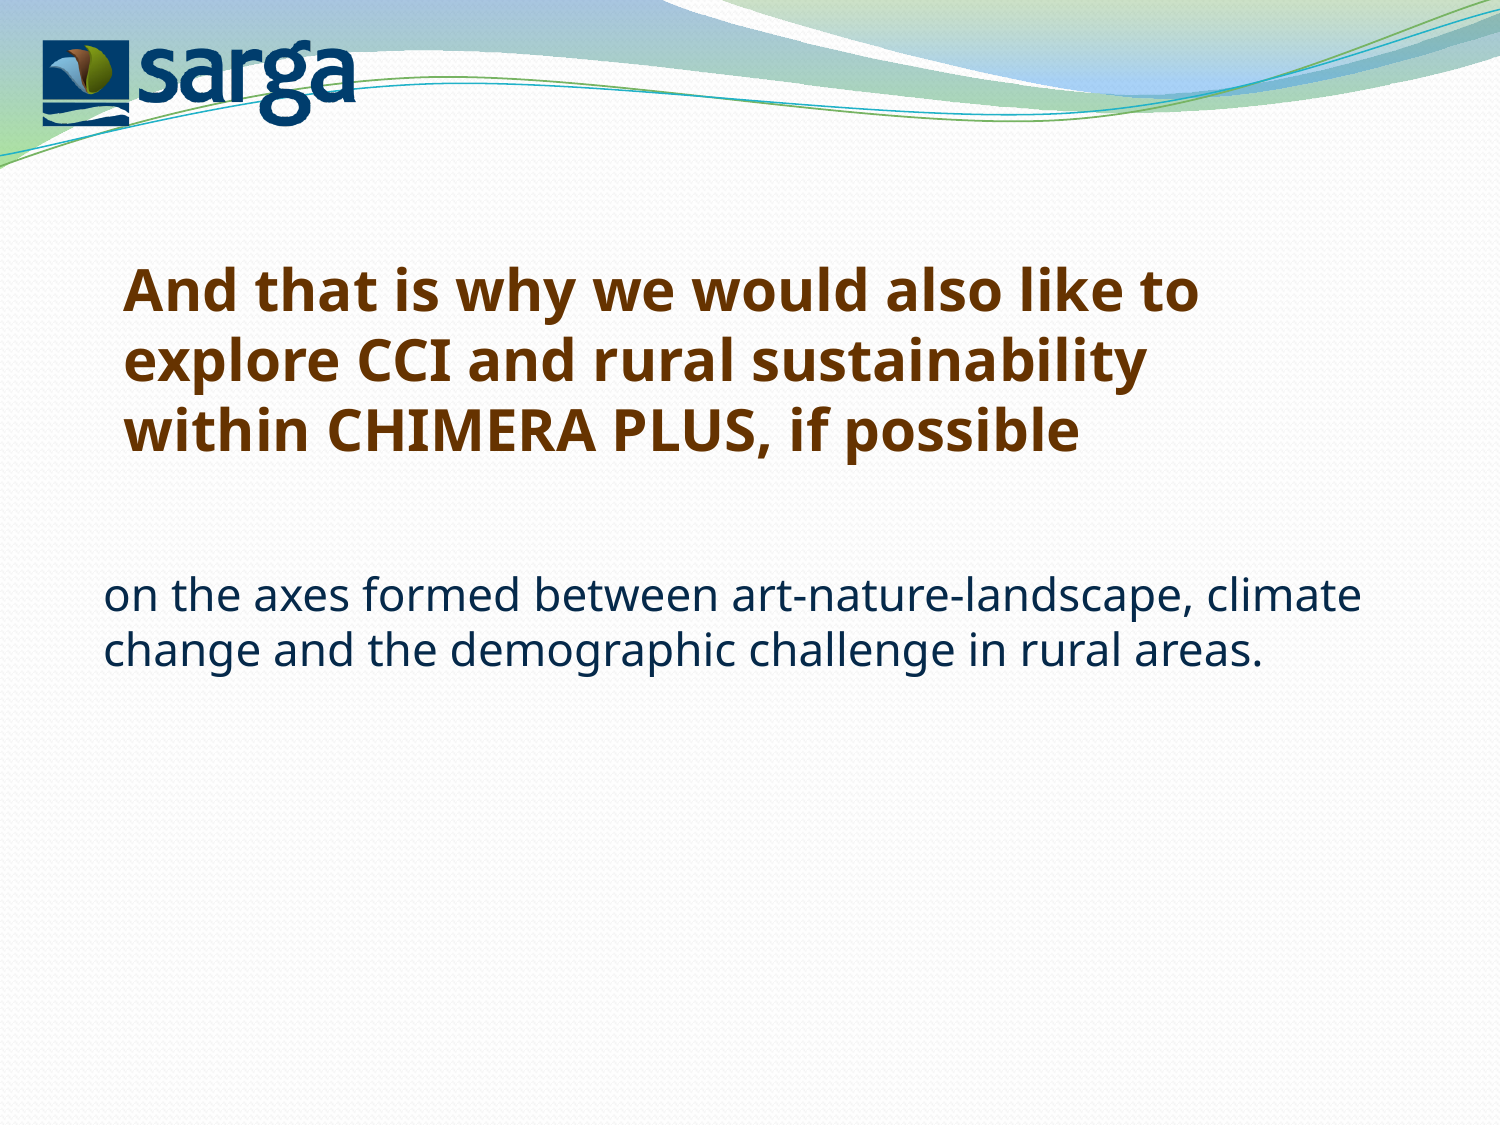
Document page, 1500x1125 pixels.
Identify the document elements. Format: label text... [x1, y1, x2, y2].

text_box on the axes formed between art-nature-landscape, climate change and the demographic challenge in rural areas. [88, 503, 1412, 684]
picture [0, 0, 399, 166]
text_box And that is why we would also like to explore CCI and rural sustainability within CHIMERA PLUS, if possible [123, 245, 1306, 464]
